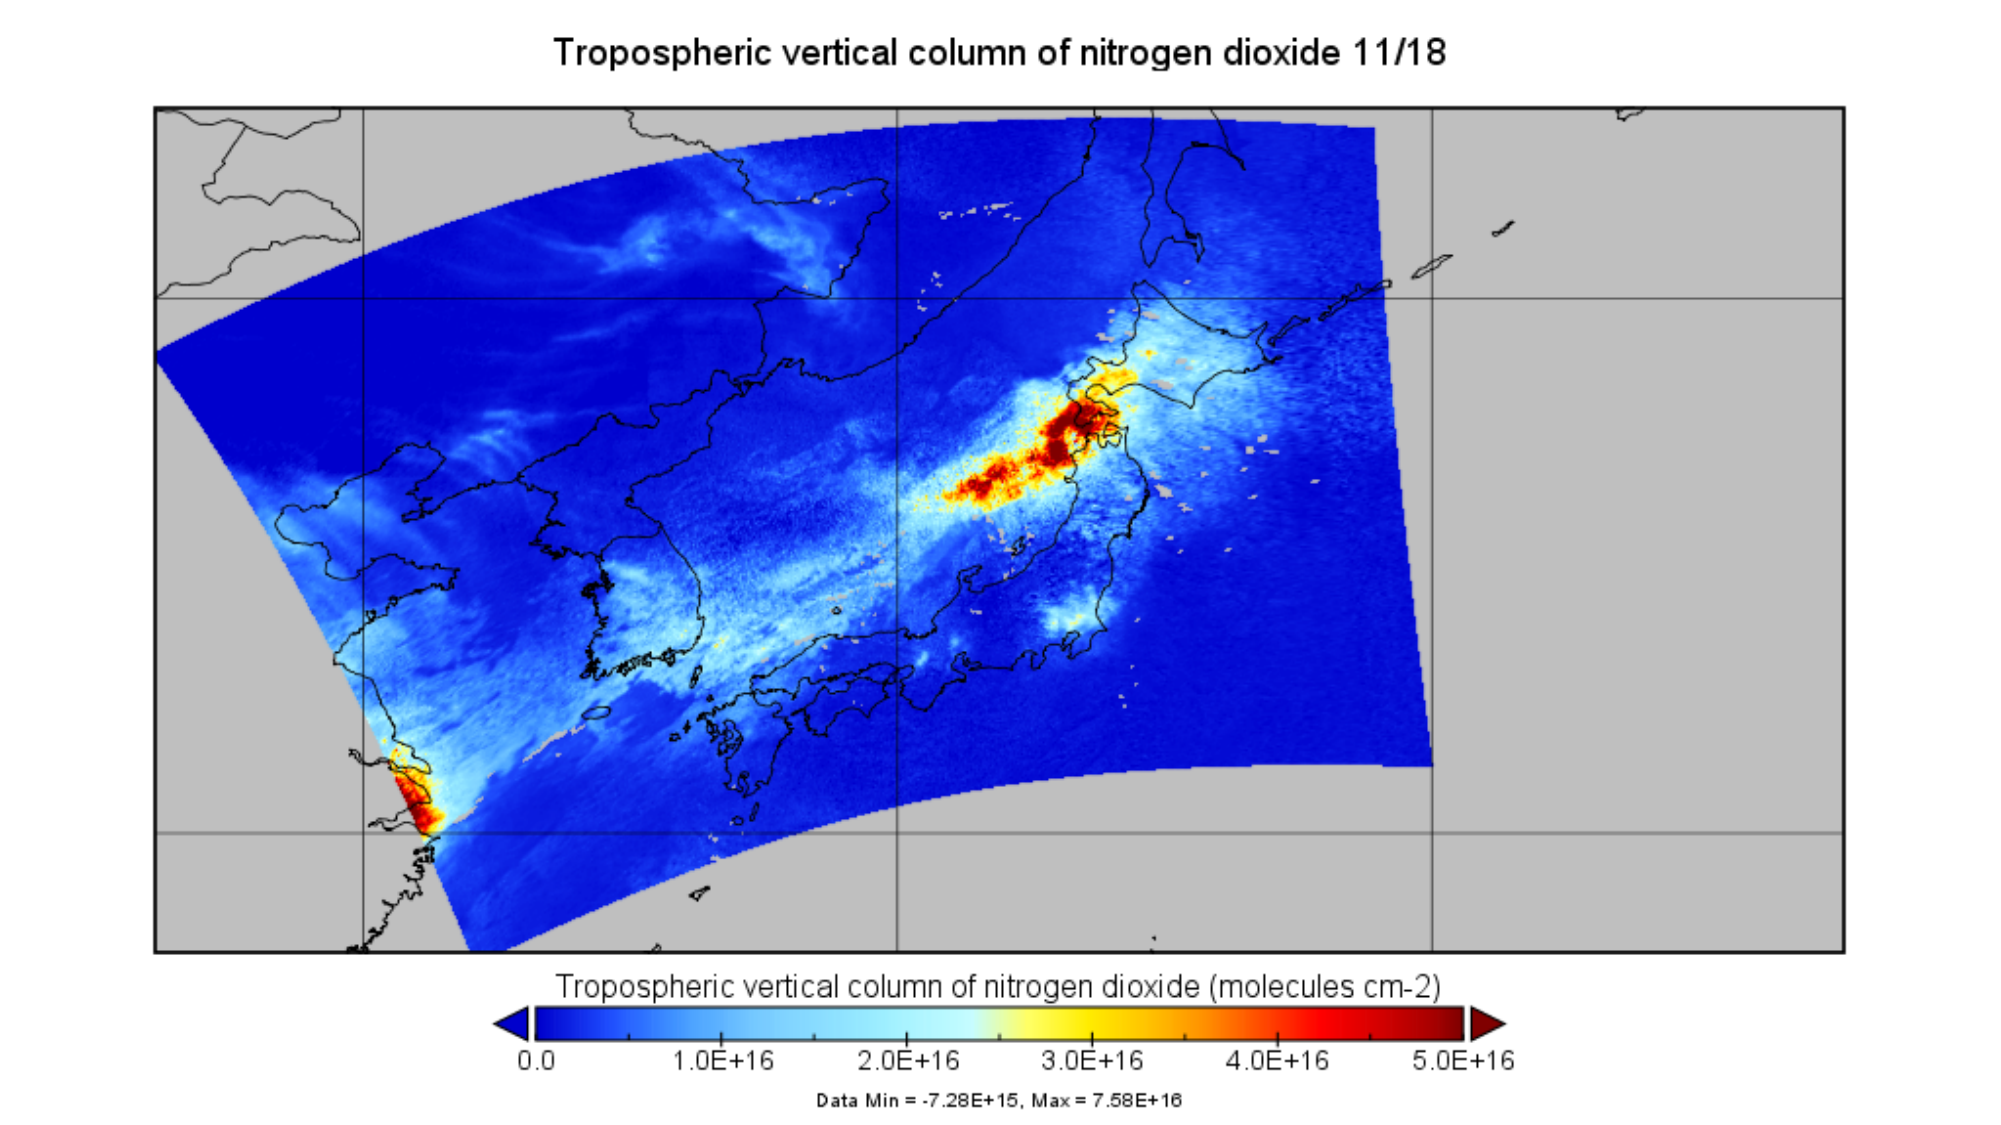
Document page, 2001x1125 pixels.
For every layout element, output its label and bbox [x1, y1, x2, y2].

picture [140, 0, 1860, 1125]
